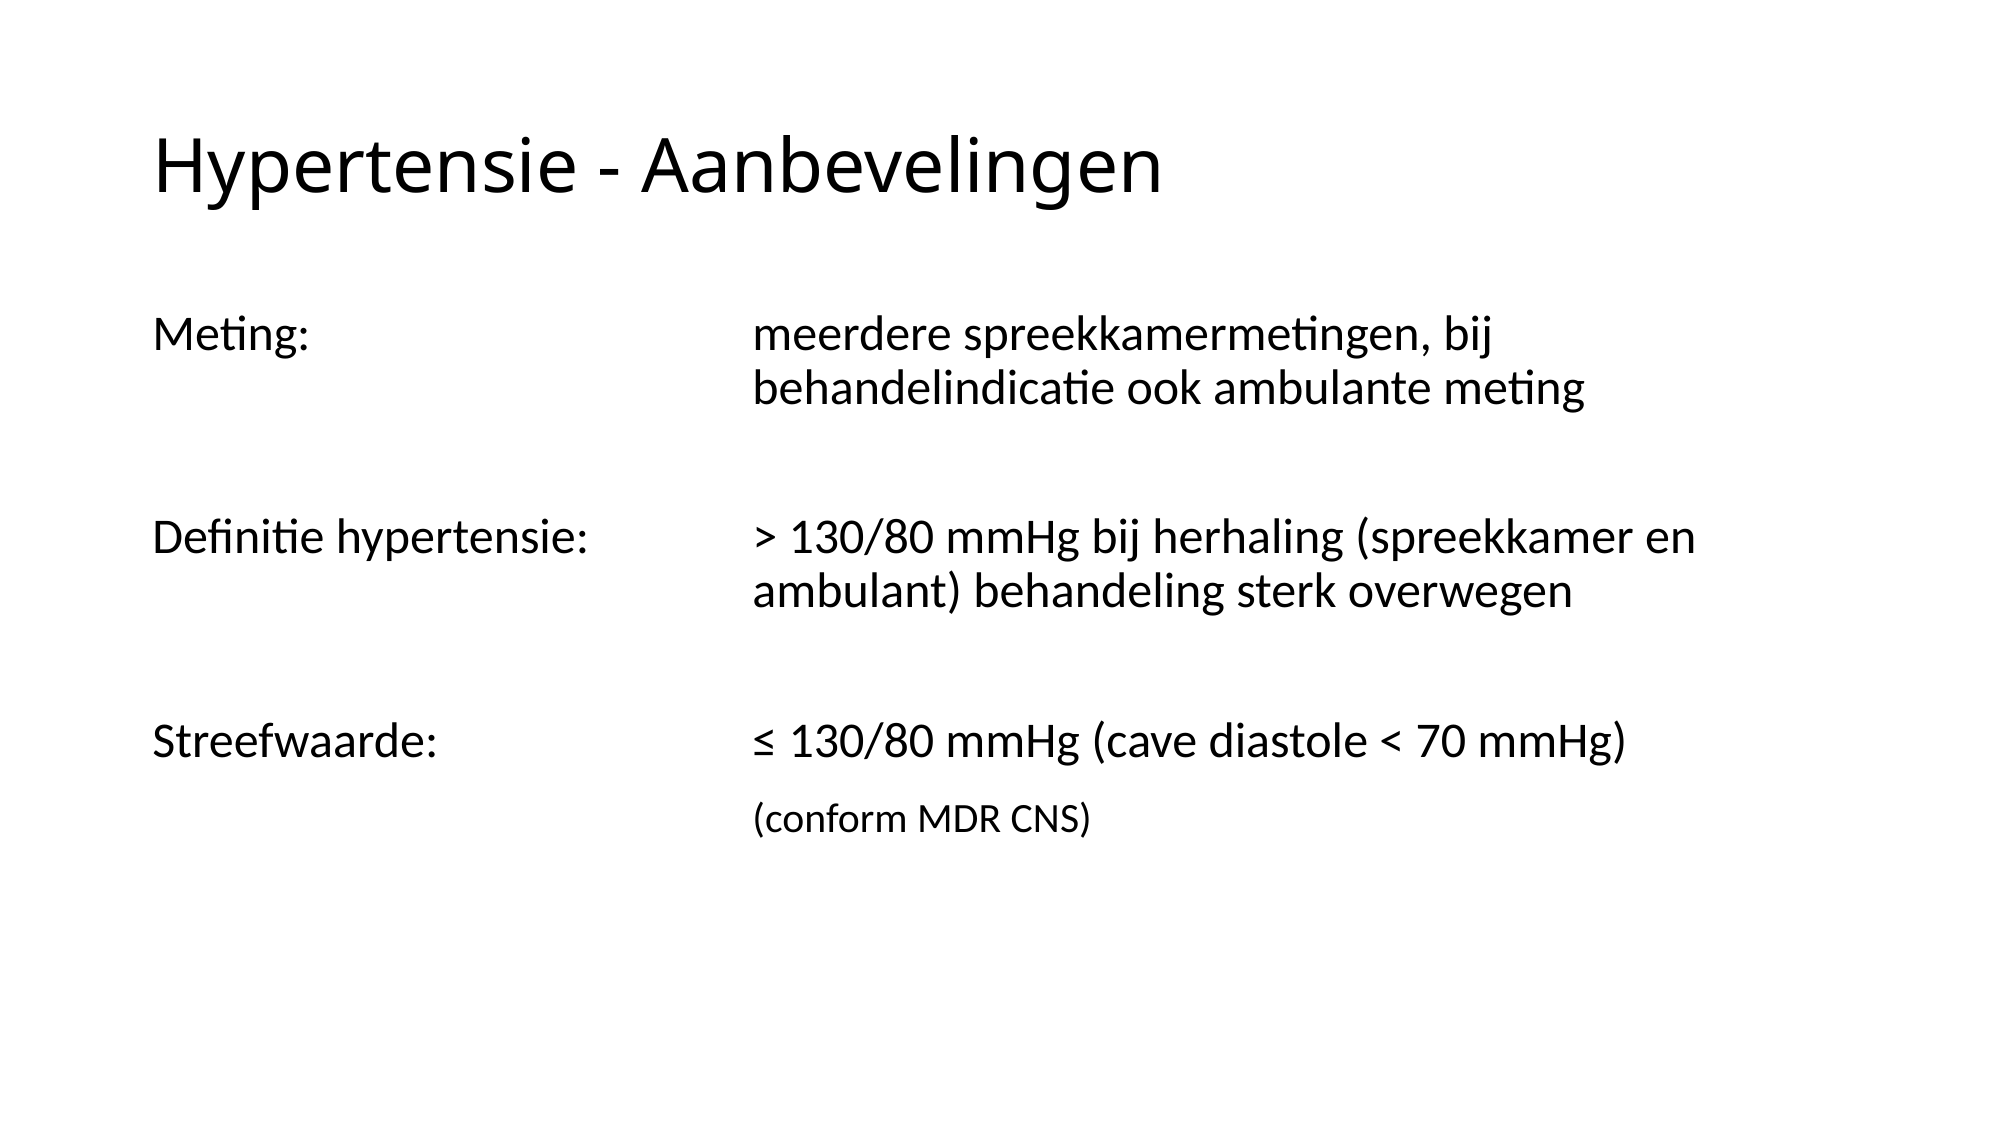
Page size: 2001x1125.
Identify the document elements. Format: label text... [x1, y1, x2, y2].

title Hypertensie - Aanbevelingen [137, 59, 1863, 278]
list Meting: meerdere spreekkamermetingen, bij behandelindicatie ook ambulante meting Definitie hypertensie: > 130/80 mmHg bij herhaling (spreekkamer en ambulant) behandeling sterk overwegen Streefwaarde: ≤ 130/80 mmHg (cave diastole < 70 mmHg) (conform MDR CNS) [137, 299, 1863, 1014]
